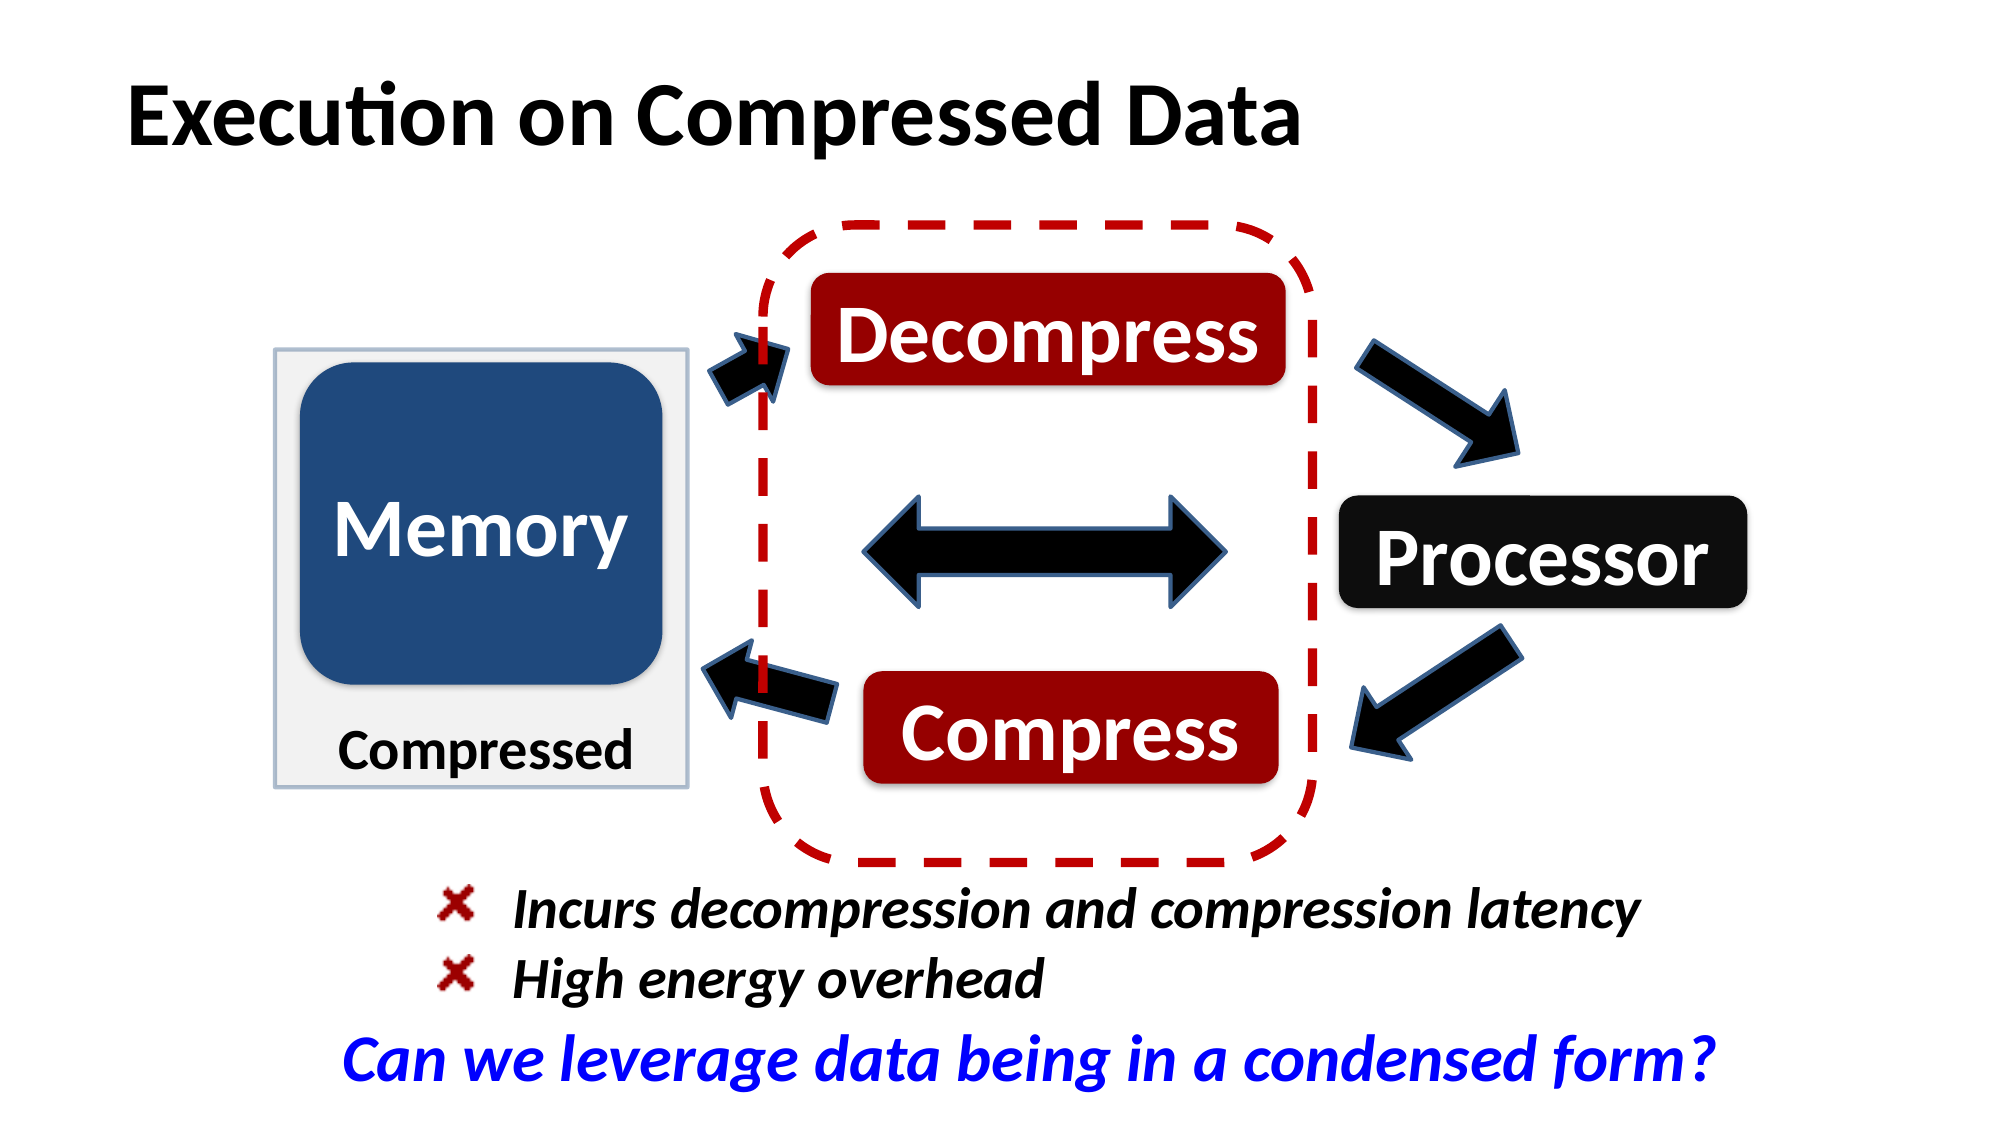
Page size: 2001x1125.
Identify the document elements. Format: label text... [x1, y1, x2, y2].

text_box Processor [1338, 494, 1749, 609]
text_box [700, 638, 762, 721]
text_box [1349, 623, 1525, 762]
picture [437, 884, 479, 926]
text_box Compressed [323, 703, 650, 789]
text_box Memory [299, 361, 664, 686]
text_box [1354, 338, 1521, 469]
text_box [760, 222, 1315, 865]
text_box [273, 347, 690, 789]
text_box Incurs decompression and compression latency High energy overhead [422, 862, 1657, 1007]
text_box [707, 332, 762, 407]
text_box Can we leverage data being in a condensed form? [327, 1007, 1734, 1103]
title Execution on Compressed Data [111, 14, 1573, 203]
picture [437, 954, 479, 996]
